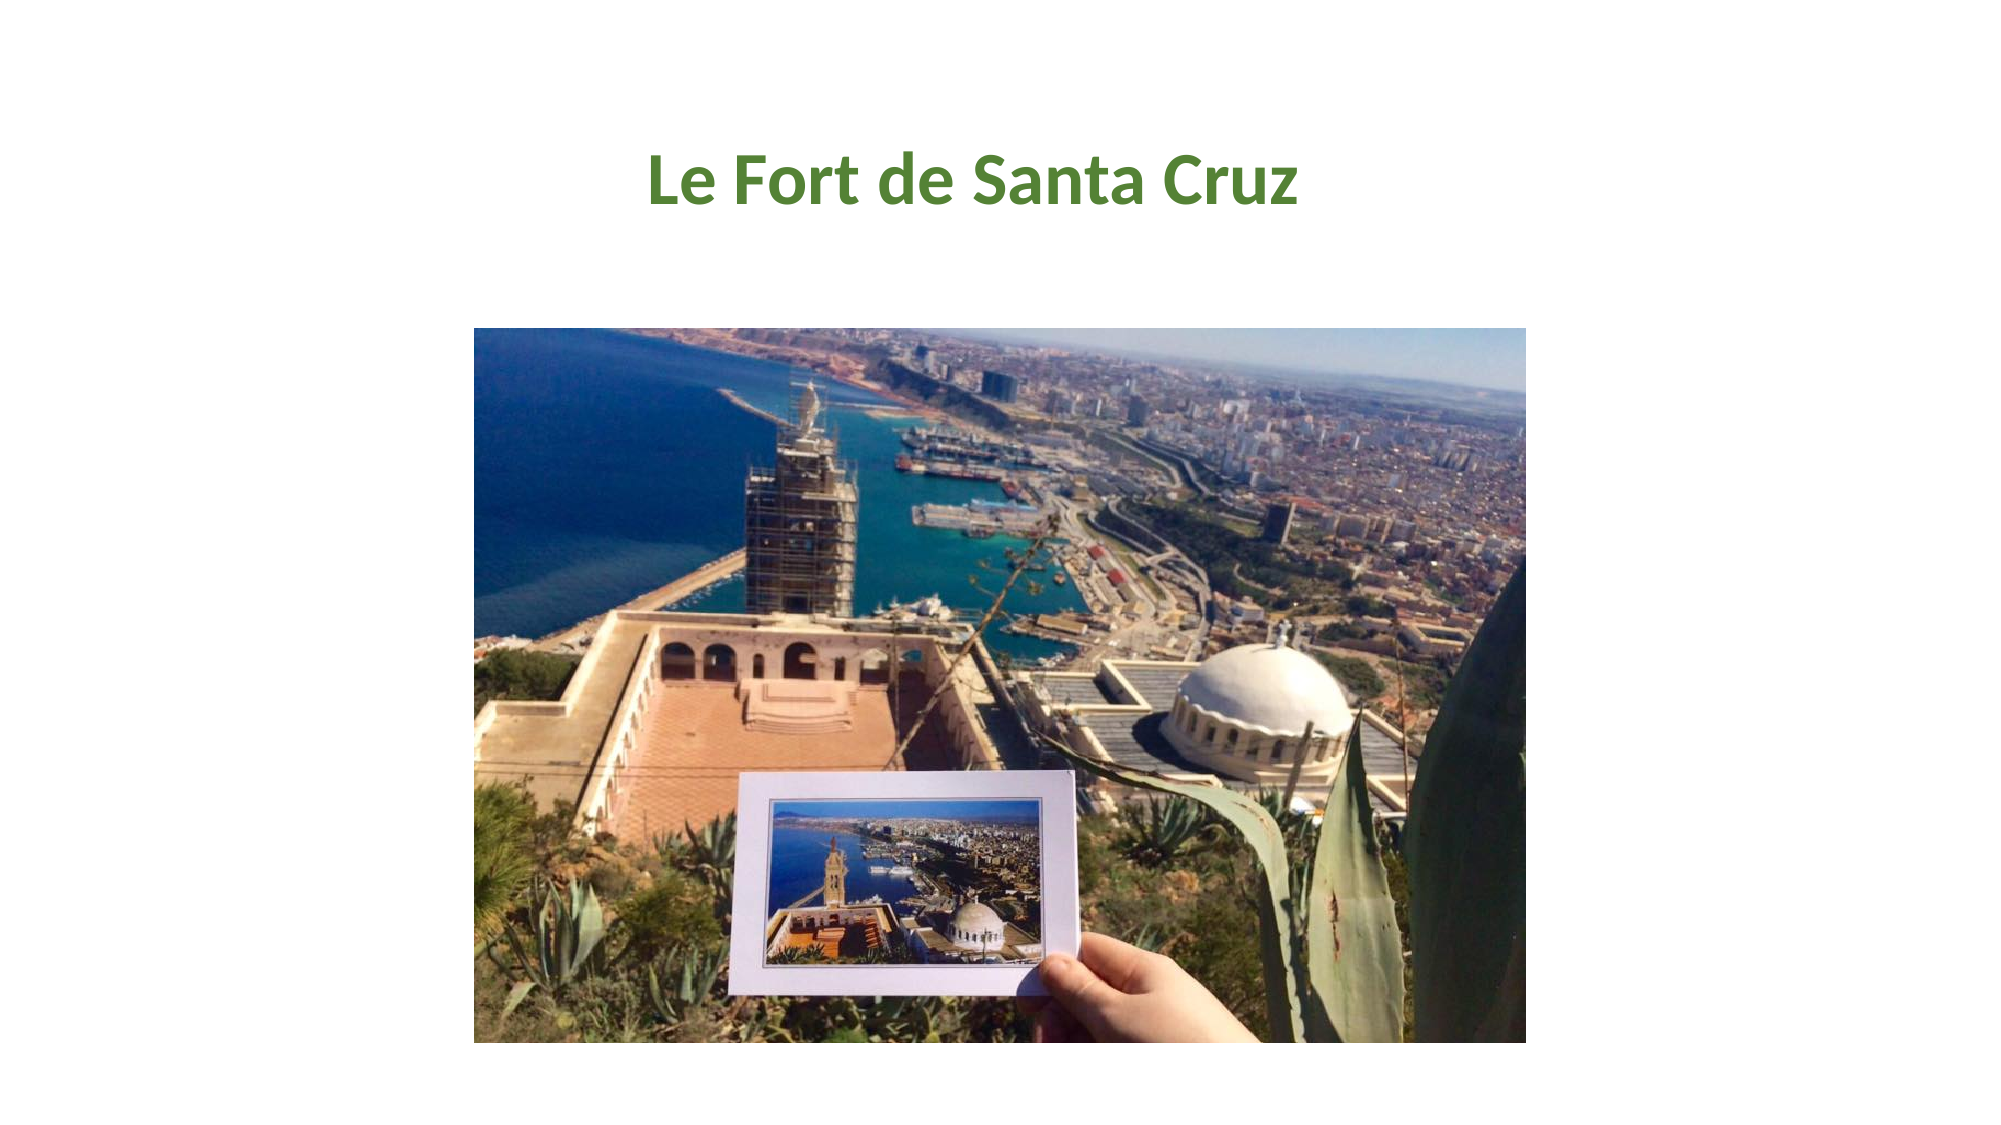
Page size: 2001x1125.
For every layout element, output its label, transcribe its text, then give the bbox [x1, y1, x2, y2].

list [474, 328, 1526, 1043]
title Le Fort de Santa Cruz [632, 72, 1368, 290]
